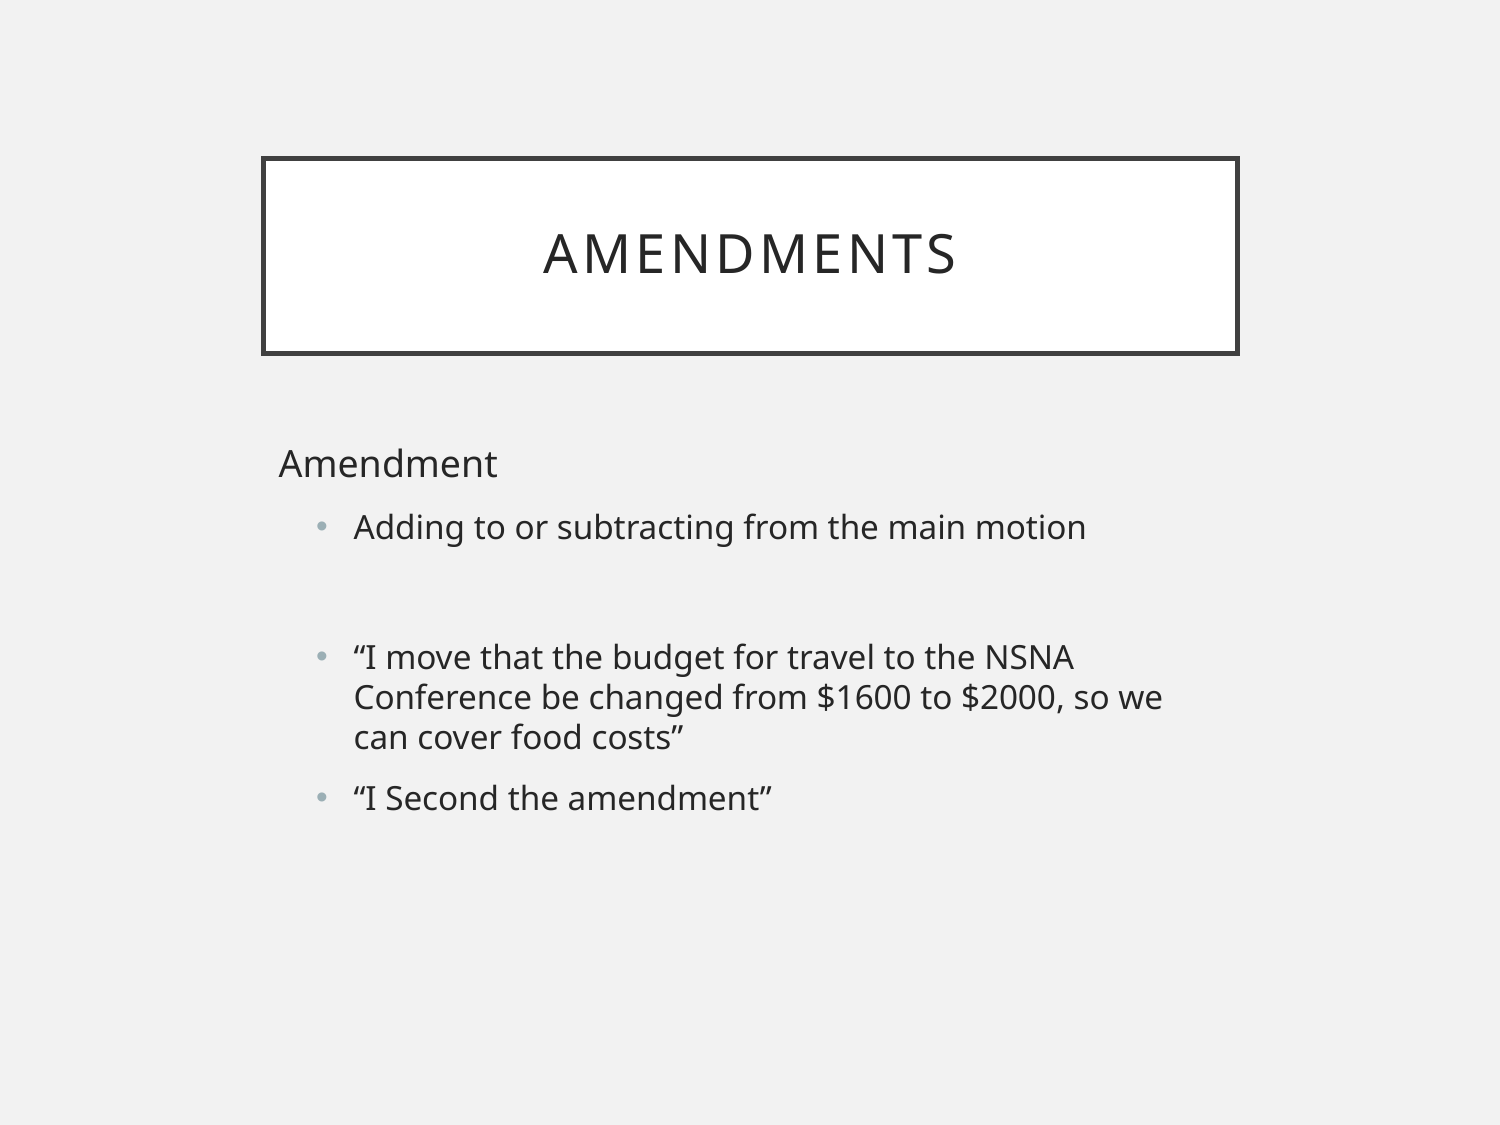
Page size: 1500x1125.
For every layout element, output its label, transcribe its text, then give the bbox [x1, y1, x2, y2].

list Amendment Adding to or subtracting from the main motion “I move that the budget for travel to the NSNA Conference be changed from $1600 to $2000, so we can cover food costs” “I Second the amendment” [263, 432, 1238, 942]
title Amendments [261, 156, 1240, 356]
